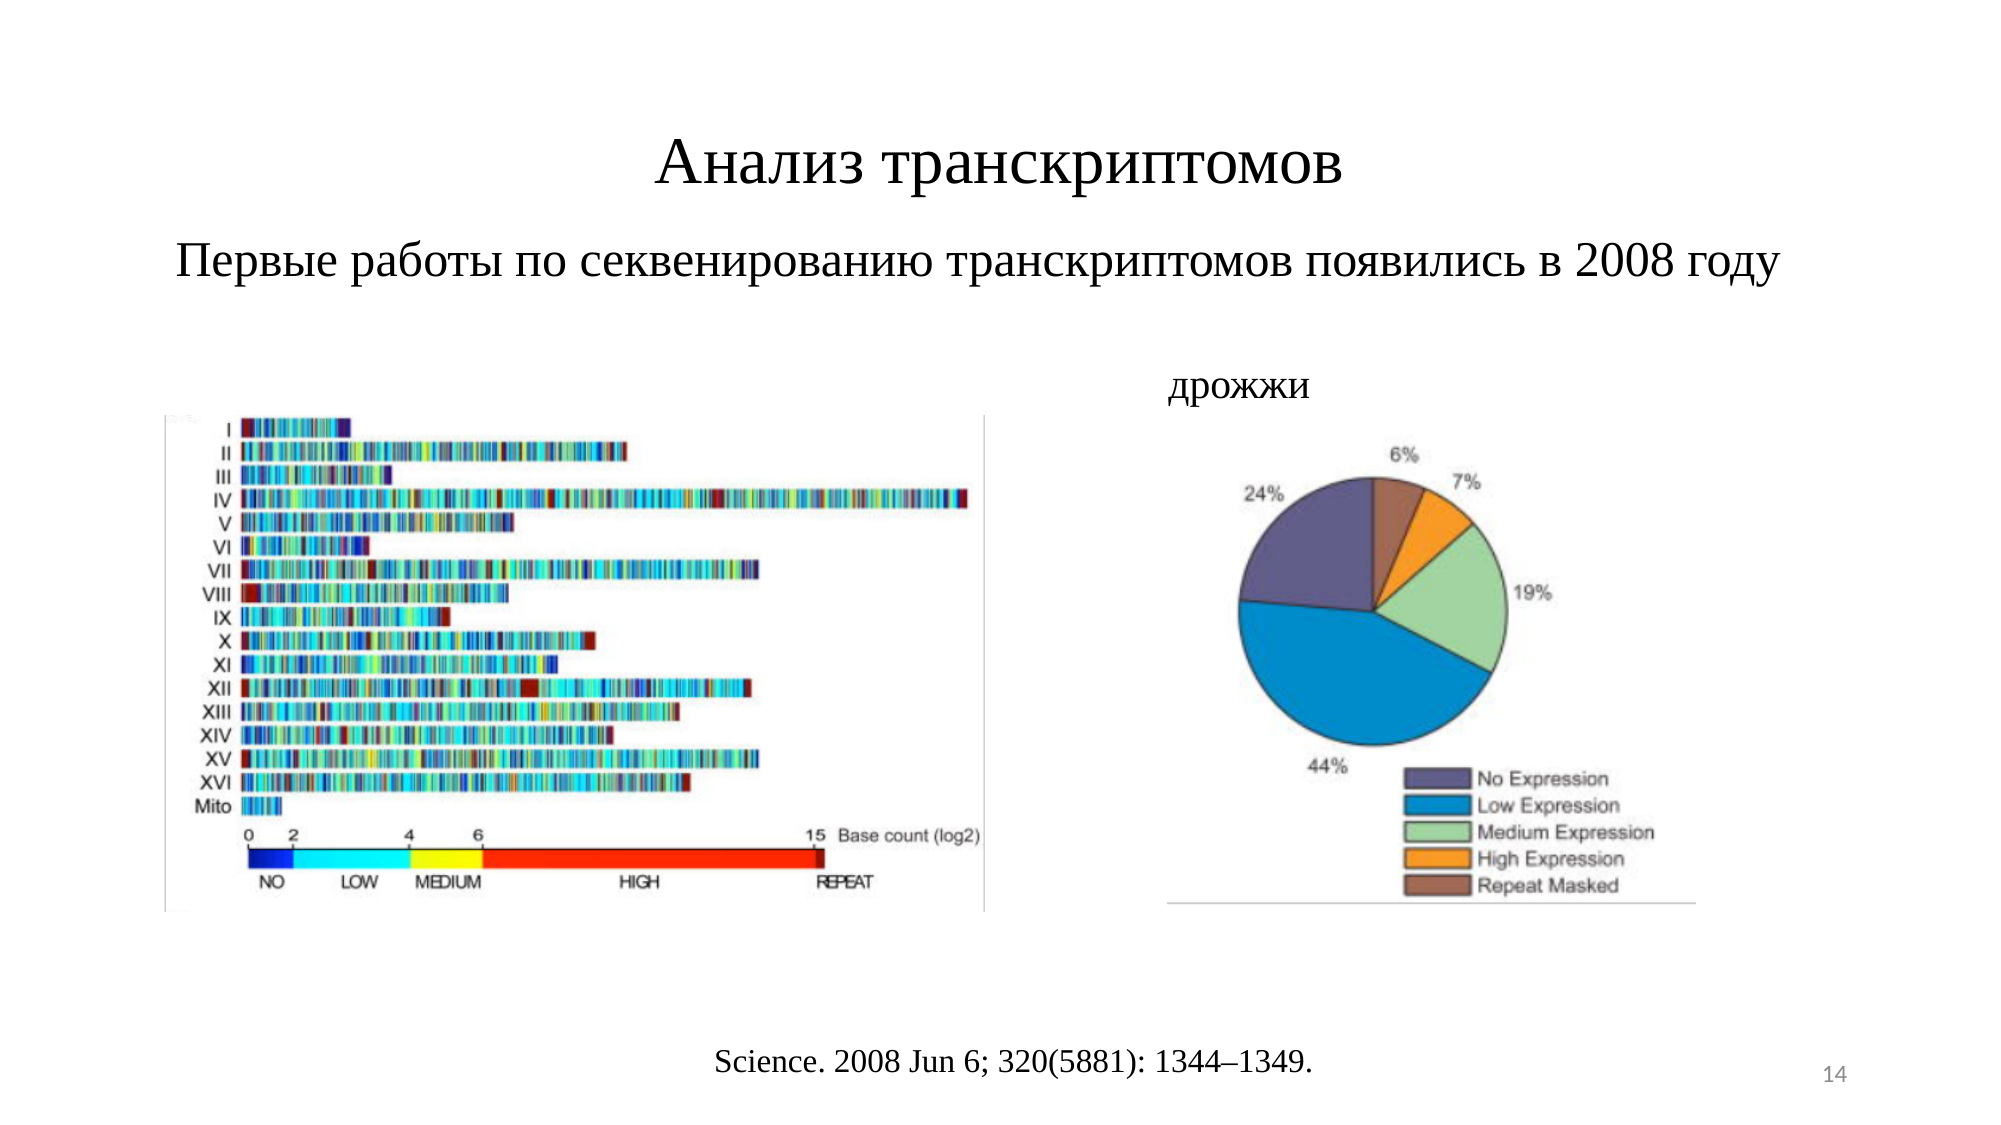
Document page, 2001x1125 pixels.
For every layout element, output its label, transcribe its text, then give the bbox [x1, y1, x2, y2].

text_box Первые работы по секвенированию транскриптомов появились в 2008 году [160, 219, 1921, 294]
picture [160, 415, 992, 912]
text_box Анализ транскриптомов [0, 109, 2000, 205]
text_box дрожжи [1153, 349, 1325, 414]
picture [1167, 418, 1696, 912]
slide_number 14 [1412, 1042, 1863, 1103]
text_box Science. 2008 Jun 6; 320(5881): 1344–1349. [699, 1031, 1330, 1087]
